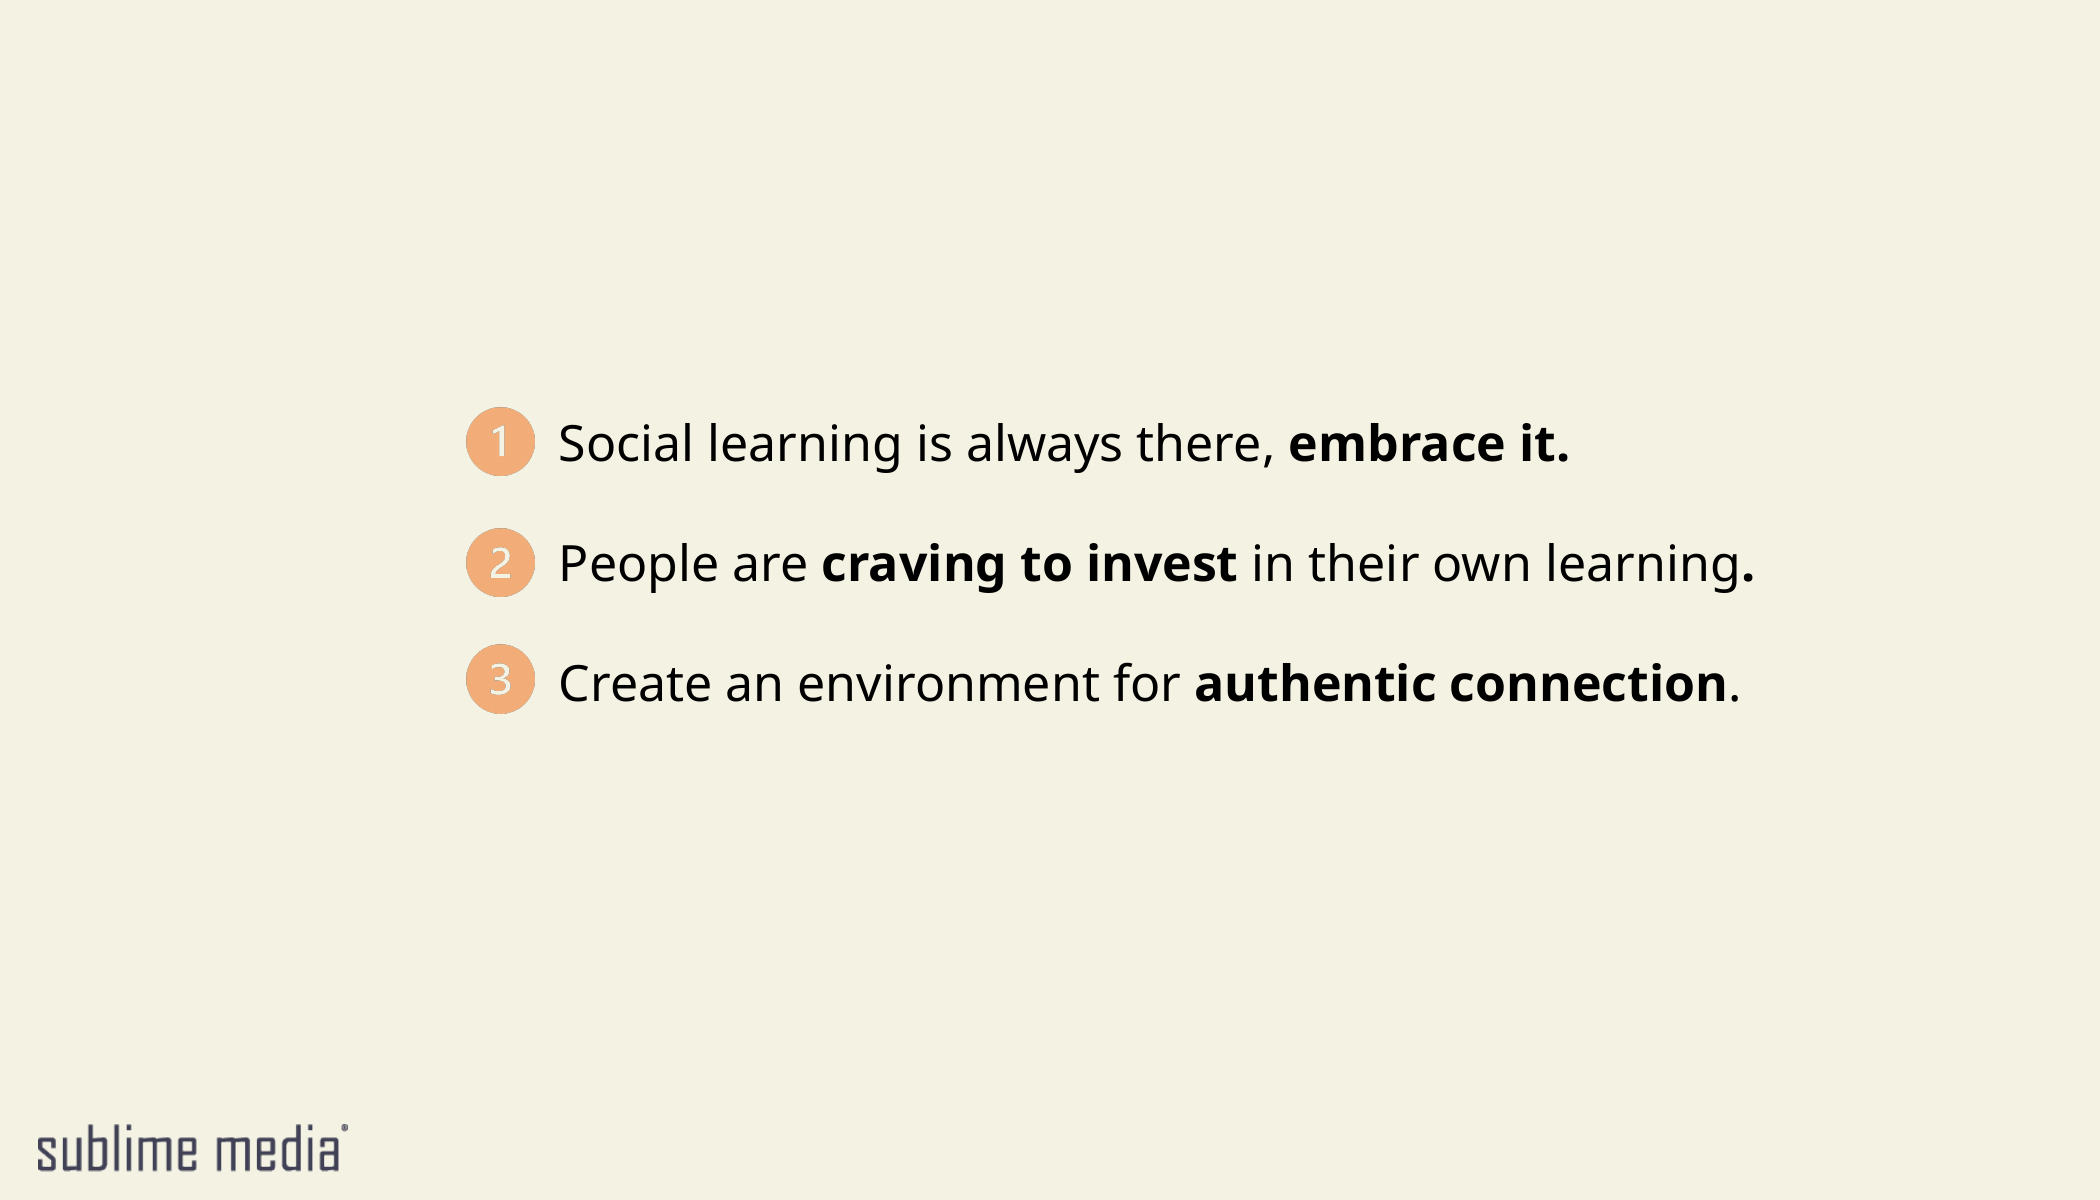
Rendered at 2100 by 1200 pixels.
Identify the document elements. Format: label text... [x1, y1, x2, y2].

picture [37, 1124, 348, 1172]
picture [456, 519, 544, 606]
text_box Social learning is always there, embrace it. People are craving to invest in their own learning. Create an environment for authentic connection. [543, 344, 1786, 780]
picture [456, 635, 544, 723]
picture [456, 398, 544, 485]
